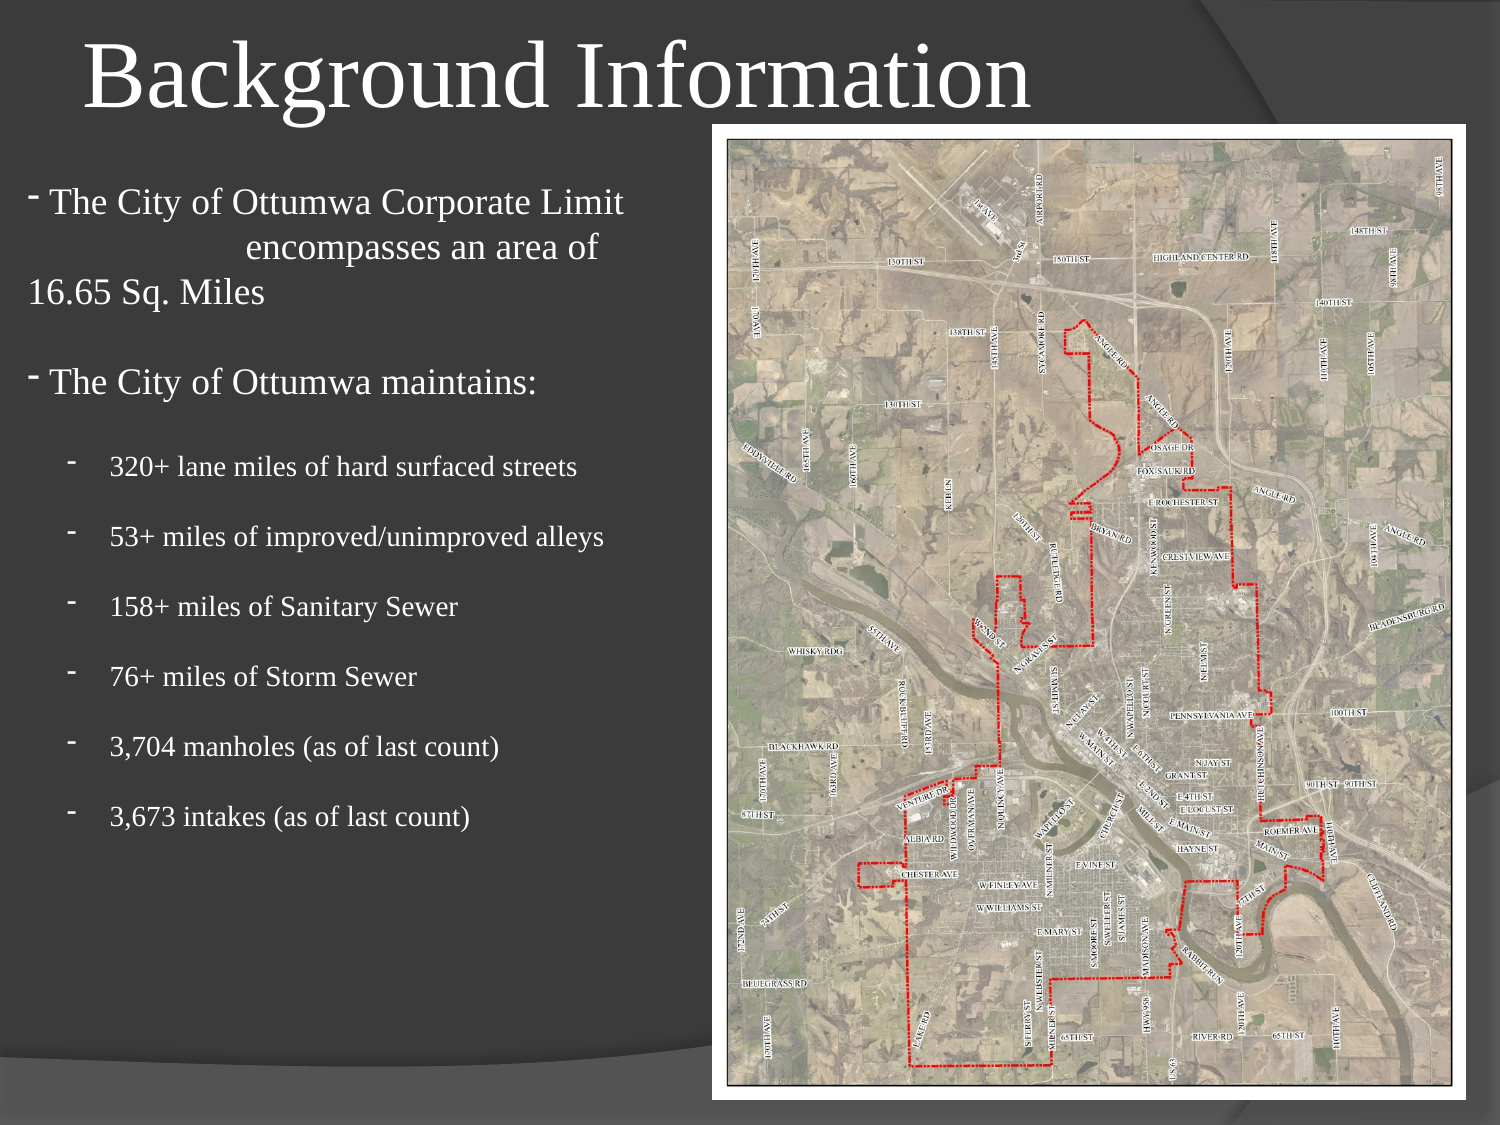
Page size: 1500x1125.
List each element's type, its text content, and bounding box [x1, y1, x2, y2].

picture [712, 124, 1467, 1101]
text_box The City of Ottumwa Corporate Limit encompasses an area of 16.65 Sq. Miles The City of Ottumwa maintains: 320+ lane miles of hard surfaced streets 53+ miles of improved/unimproved alleys 158+ miles of Sanitary Sewer 76+ miles of Storm Sewer 3,704 manholes (as of last count) 3,673 intakes (as of last count) [12, 124, 700, 930]
title Background Information [75, 0, 1425, 138]
